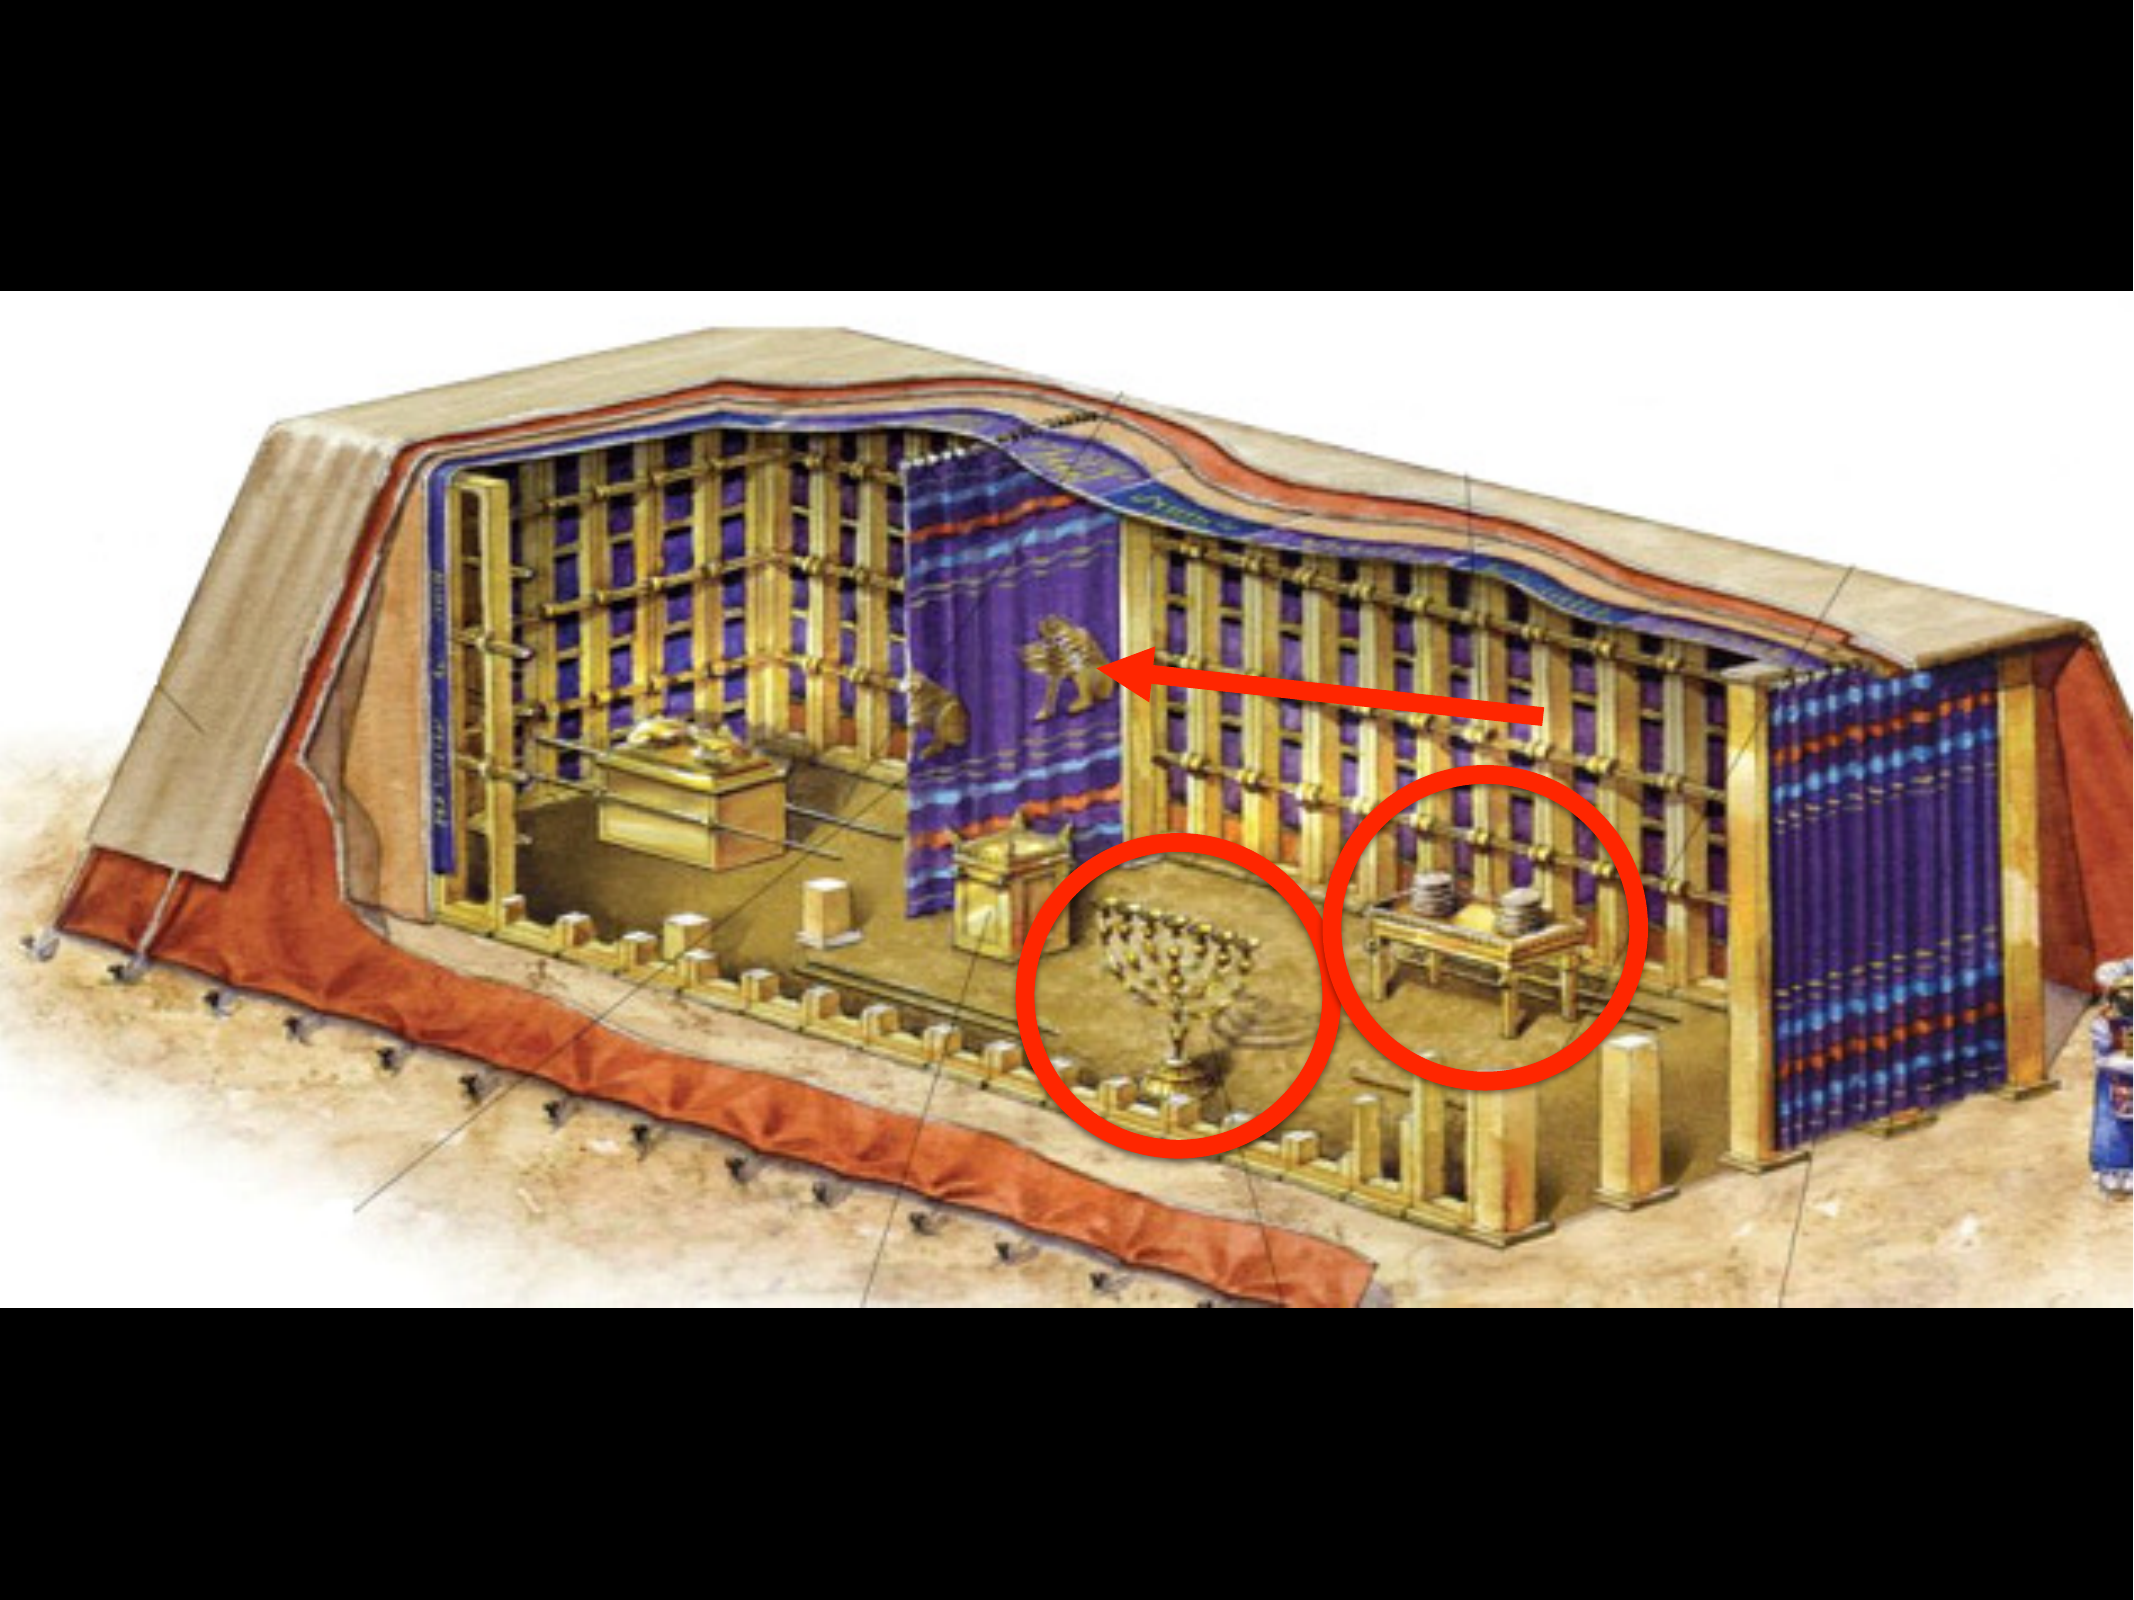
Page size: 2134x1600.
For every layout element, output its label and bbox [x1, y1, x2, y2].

picture [0, 291, 2134, 1309]
